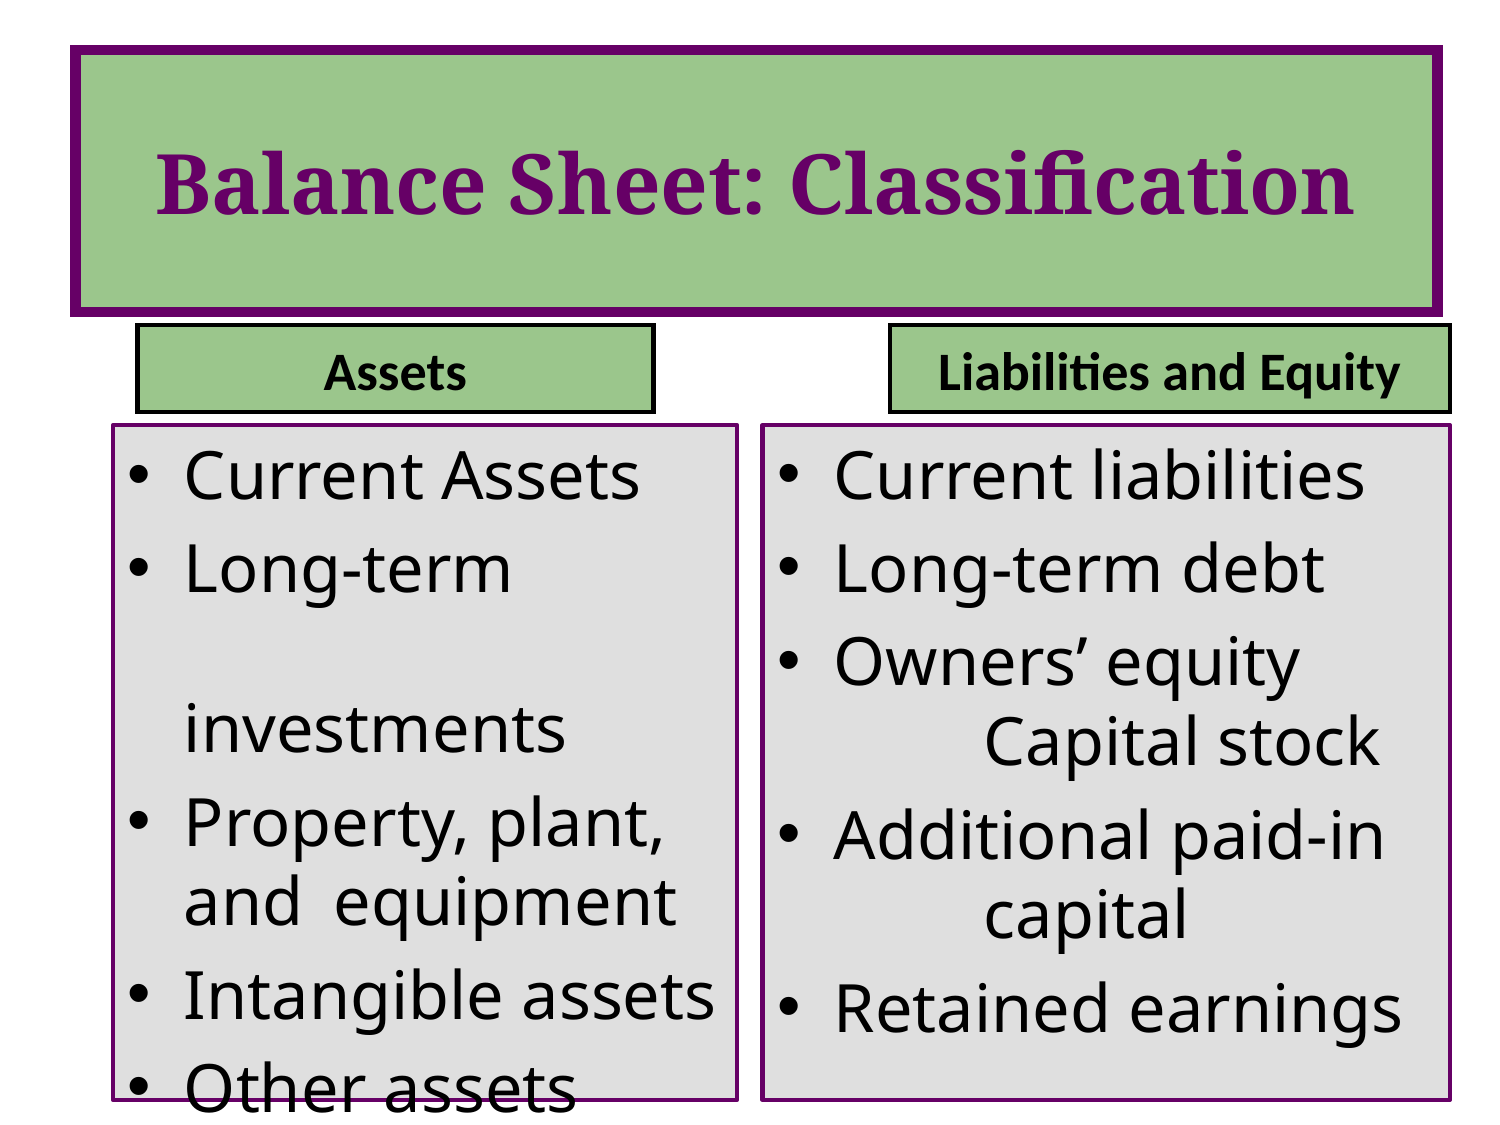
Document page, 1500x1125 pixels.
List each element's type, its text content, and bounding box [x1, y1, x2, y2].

list Current Assets Long-term investments Property, plant, and equipment Intangible assets Other assets [112, 425, 738, 1100]
text_box Balance Sheet: Classification [75, 49, 1438, 312]
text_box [137, 324, 1451, 413]
list Current liabilities Long-term debt Owners’ equity Capital stock Additional paid-in capital Retained earnings [762, 425, 1450, 1100]
